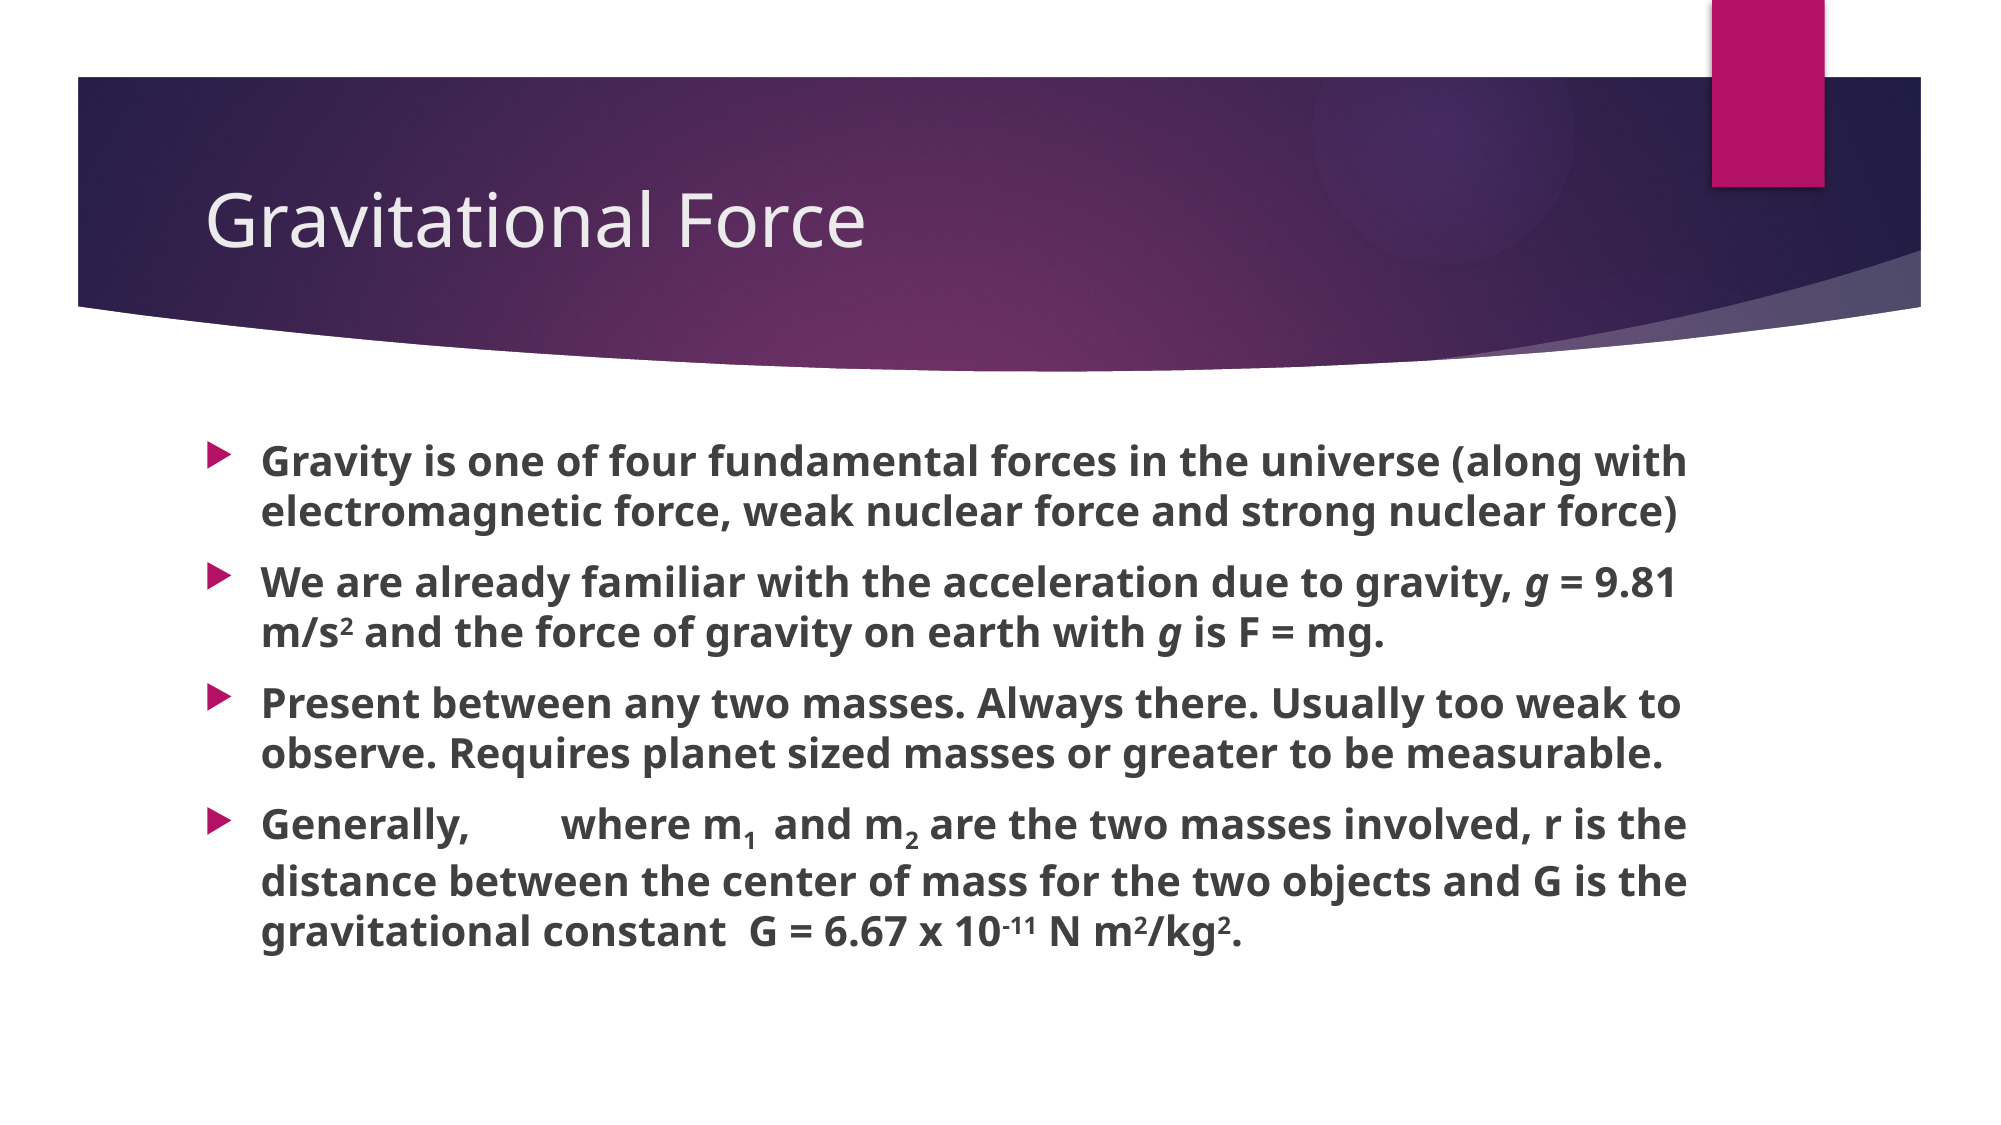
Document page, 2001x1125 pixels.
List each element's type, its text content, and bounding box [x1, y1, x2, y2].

title Gravitational Force [189, 159, 1627, 276]
